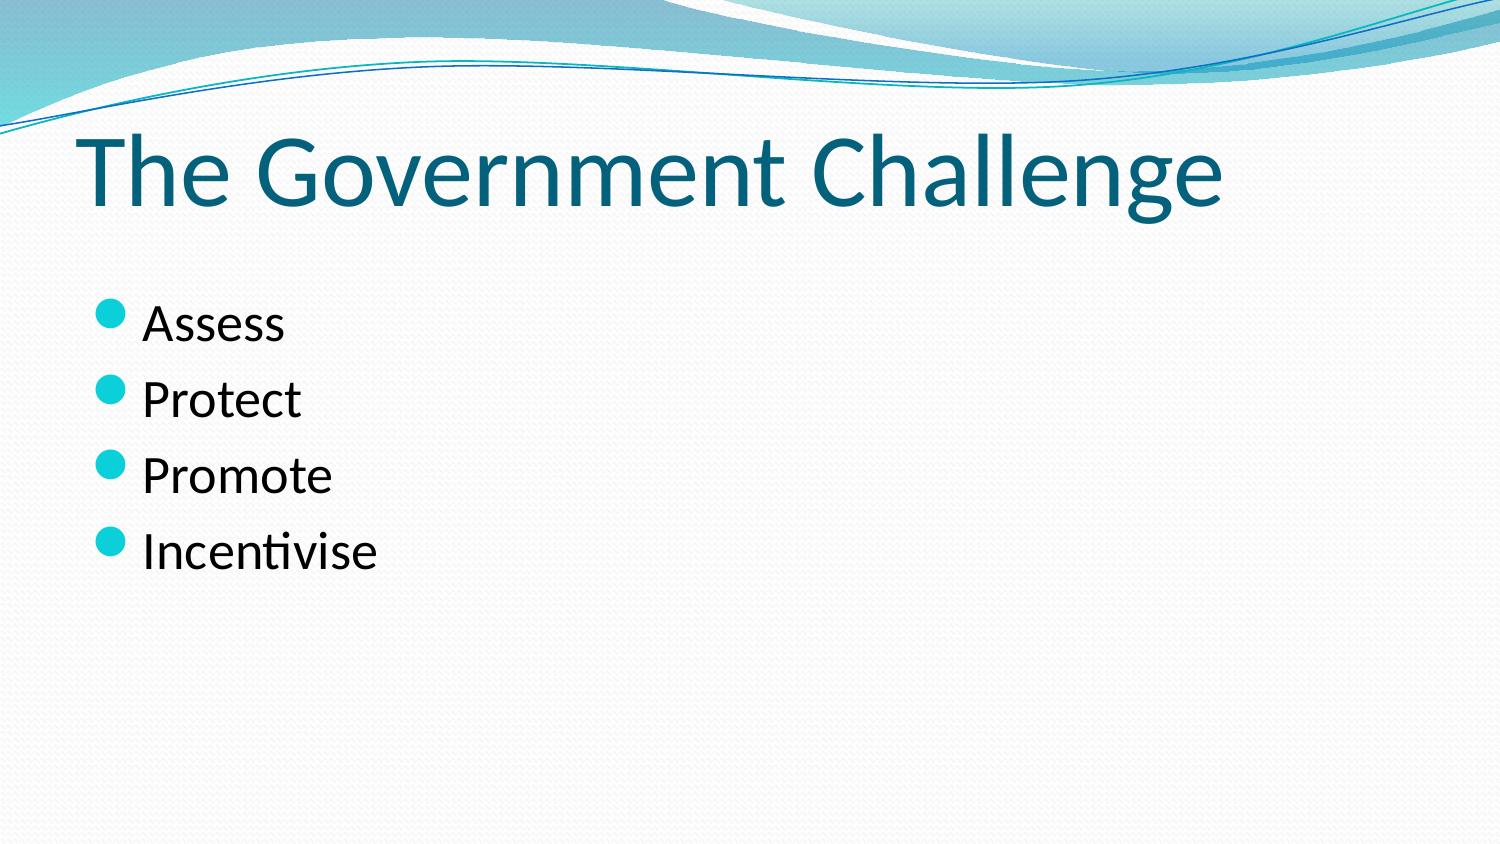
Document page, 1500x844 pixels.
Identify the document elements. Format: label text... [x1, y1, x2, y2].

list Assess Protect Promote Incentivise [76, 280, 1376, 670]
title The Government Challenge [75, 86, 1425, 228]
